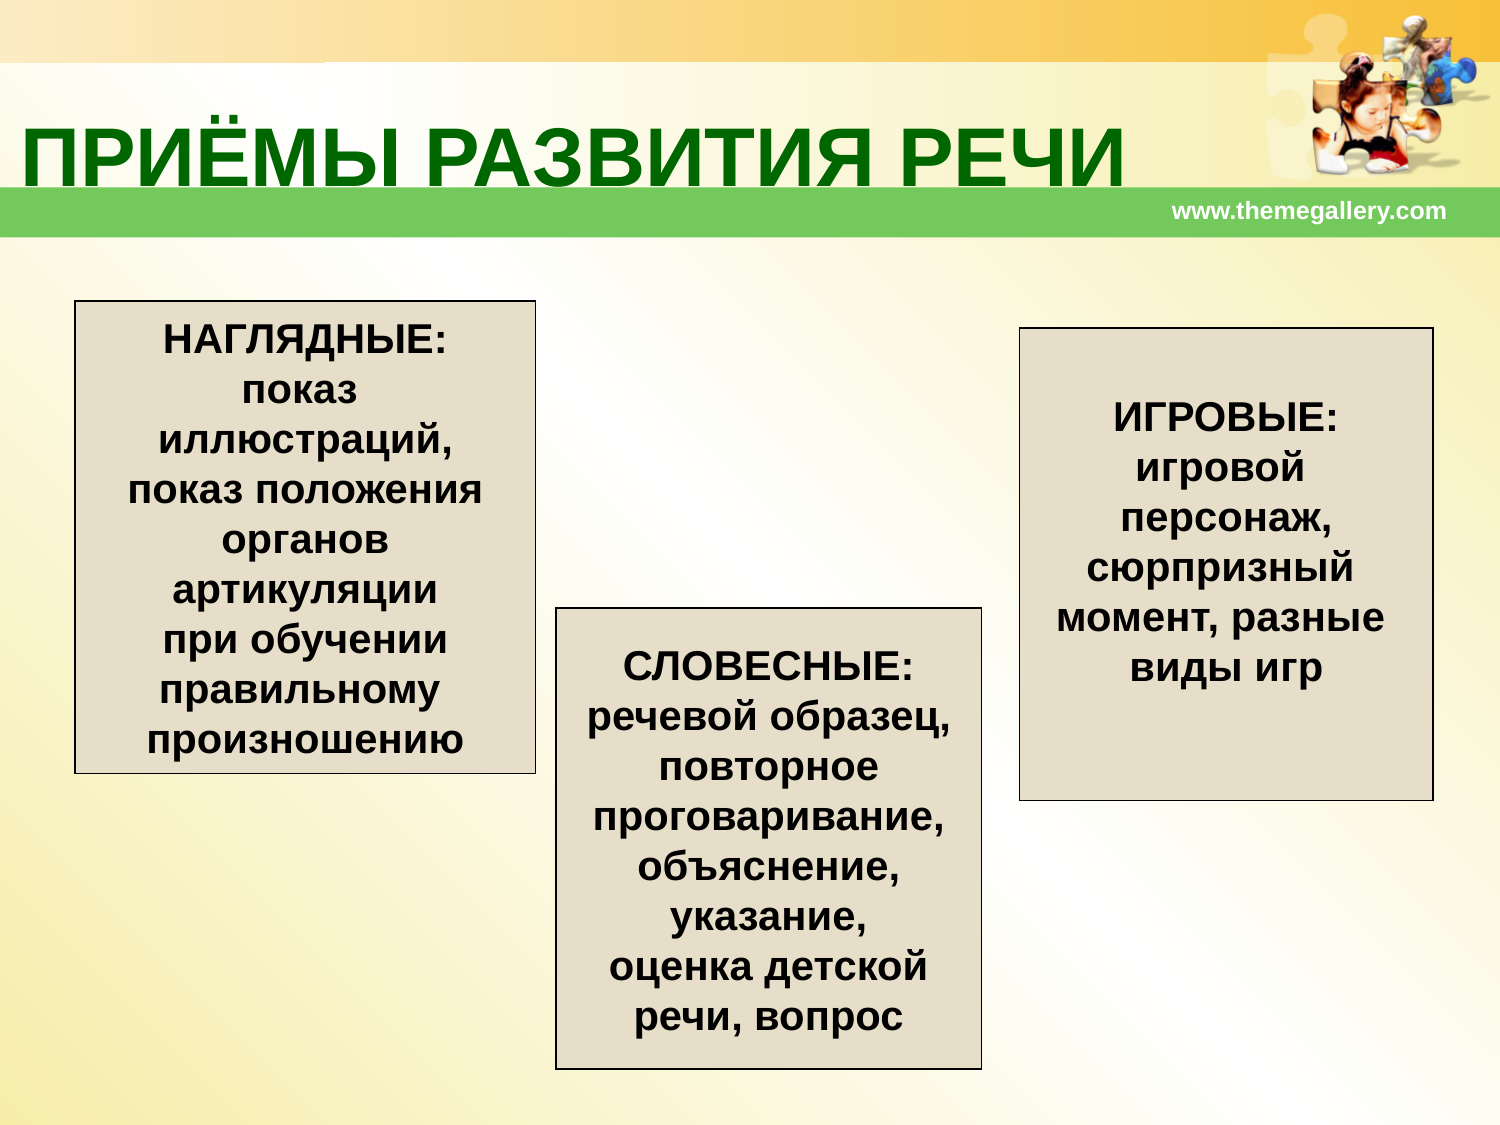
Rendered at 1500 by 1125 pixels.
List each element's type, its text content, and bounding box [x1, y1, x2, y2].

footer www.themegallery.com [74, 187, 1463, 228]
picture [1265, 12, 1493, 185]
title ПРИЁМЫ РАЗВИТИЯ РЕЧИ [5, 95, 1281, 320]
text_box ИГРОВЫЕ: игровой персонаж, сюрпризный момент, разные виды игр [1019, 328, 1434, 801]
text_box НАГЛЯДНЫЕ: показ иллюстраций, показ положения органов артикуляции при обучении правильному произношению [75, 300, 536, 774]
text_box СЛОВЕСНЫЕ: речевой образец, повторное проговаривание, объяснение, указание, оценка детской речи, вопрос [556, 608, 982, 1069]
